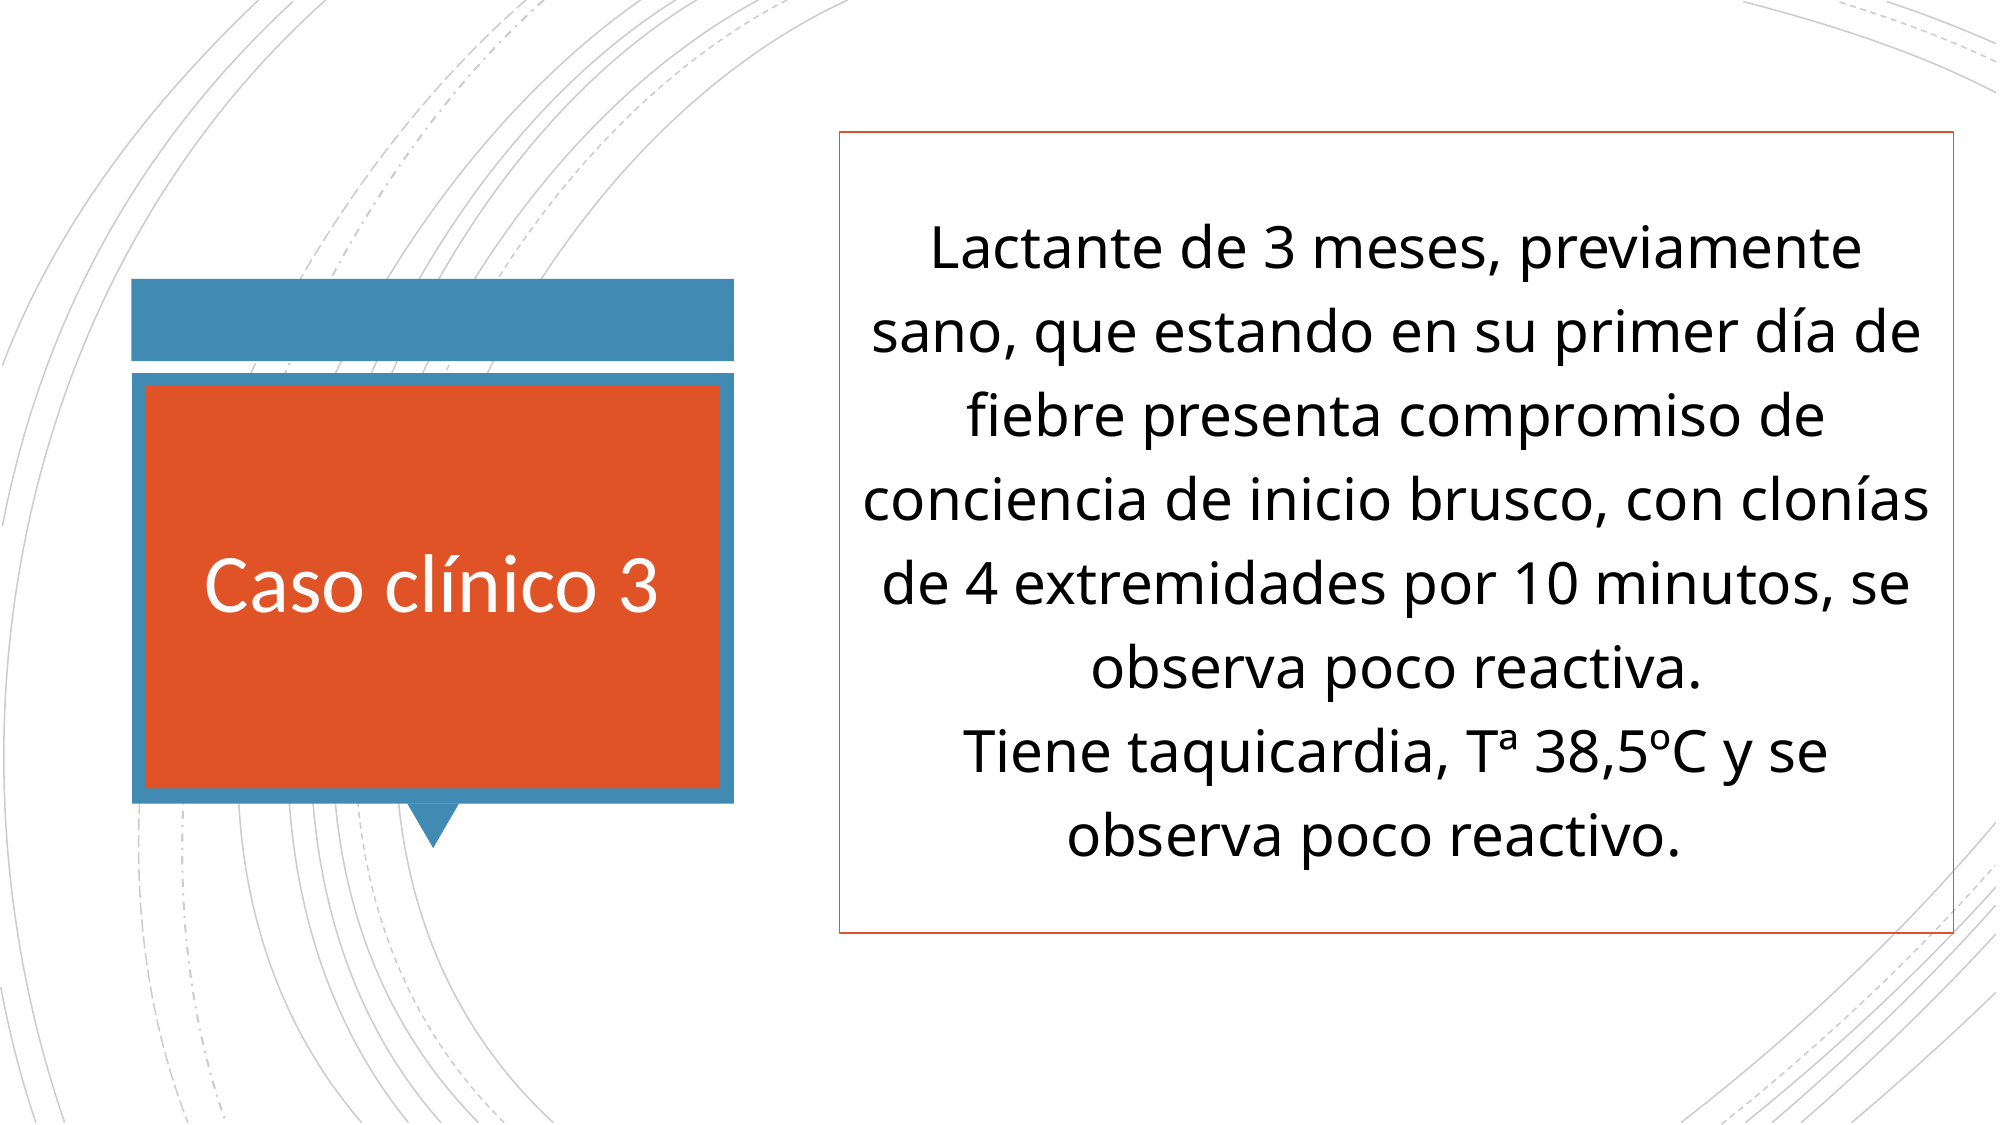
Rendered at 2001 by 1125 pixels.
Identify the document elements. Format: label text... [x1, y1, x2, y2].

title Caso clínico 3 [145, 385, 720, 789]
list Lactante de 3 meses, previamente sano, que estando en su primer día de fiebre presenta compromiso de conciencia de inicio brusco, con clonías de 4 extremidades por 10 minutos, se observa poco reactiva. Tiene taquicardia, Tª 38,5ºC y se observa poco reactivo. [839, 131, 1954, 933]
